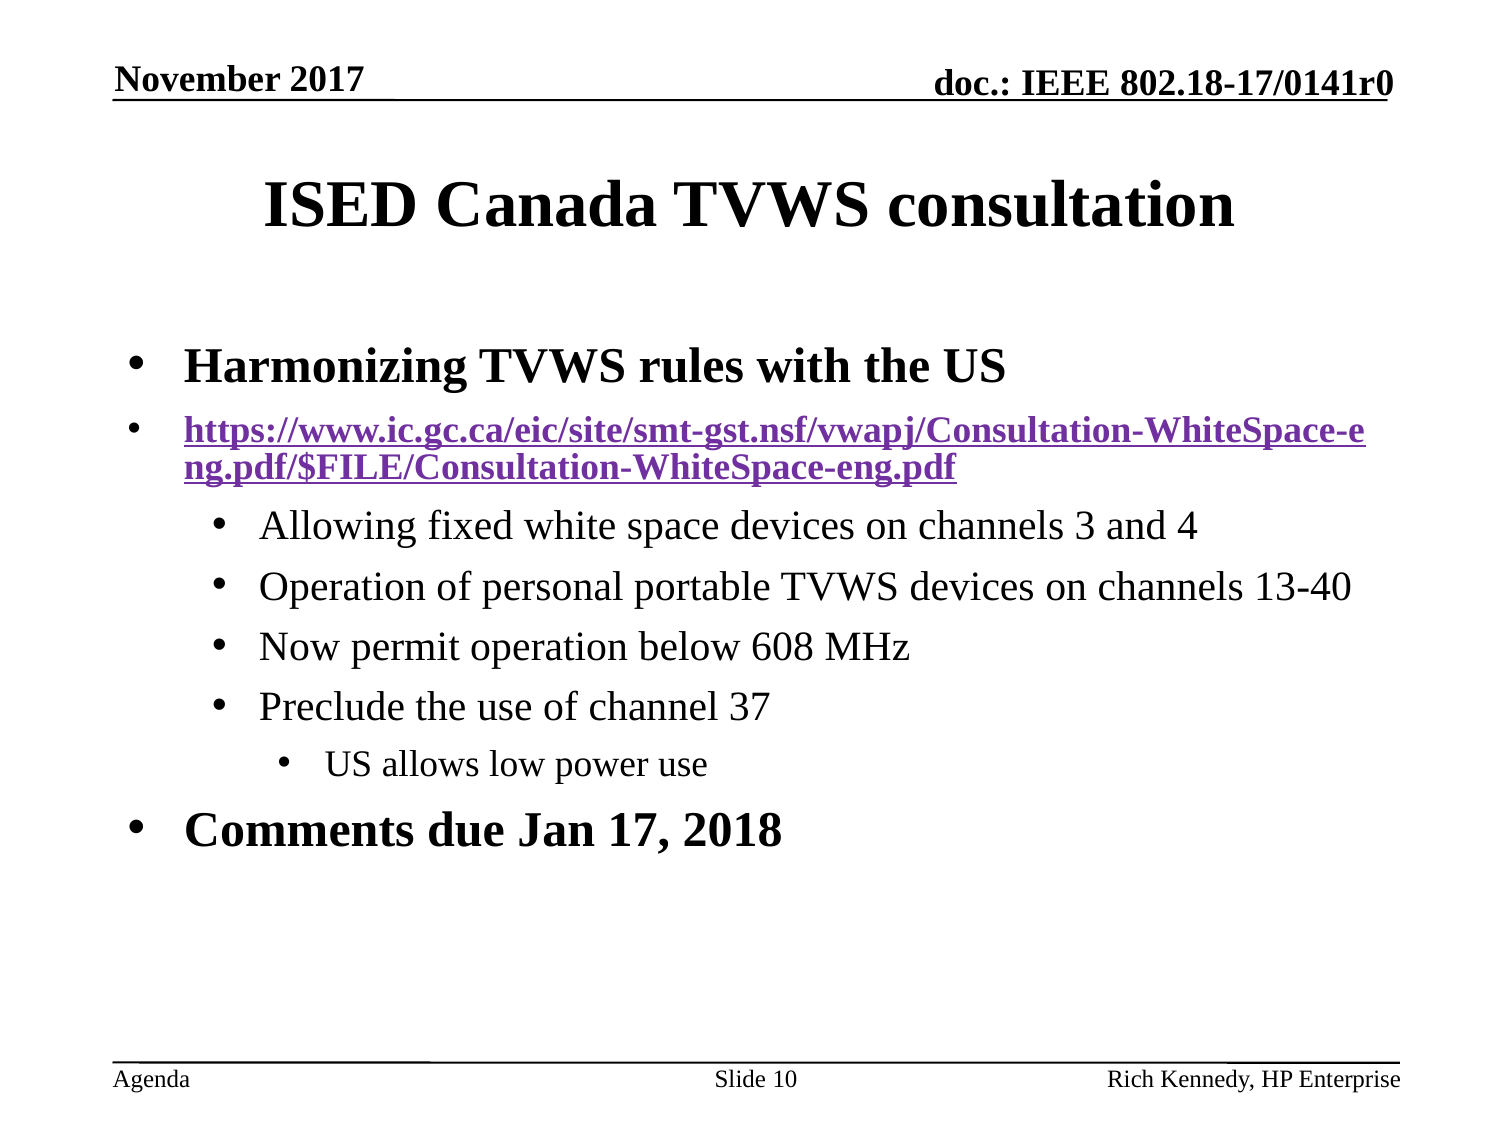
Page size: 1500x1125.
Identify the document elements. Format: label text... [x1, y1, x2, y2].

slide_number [114, 54, 423, 100]
footer Rich Kennedy, HP Enterprise [878, 1061, 1402, 1093]
list Harmonizing TVWS rules with the US https://www.ic.gc.ca/eic/site/smt-gst.nsf/vwapj/Consultation-WhiteSpace-eng.pdf/$FILE/Consultation-WhiteSpace-eng.pdf Allowing fixed white space devices on channels 3 and 4 Operation of personal portable TVWS devices on channels 13-40 Now permit operation below 608 MHz Preclude the use of channel 37 US allows low power use Comments due Jan 17, 2018 [112, 324, 1388, 1000]
title ISED Canada TVWS consultation [112, 112, 1388, 288]
slide_number Slide 10 [712, 1061, 800, 1123]
